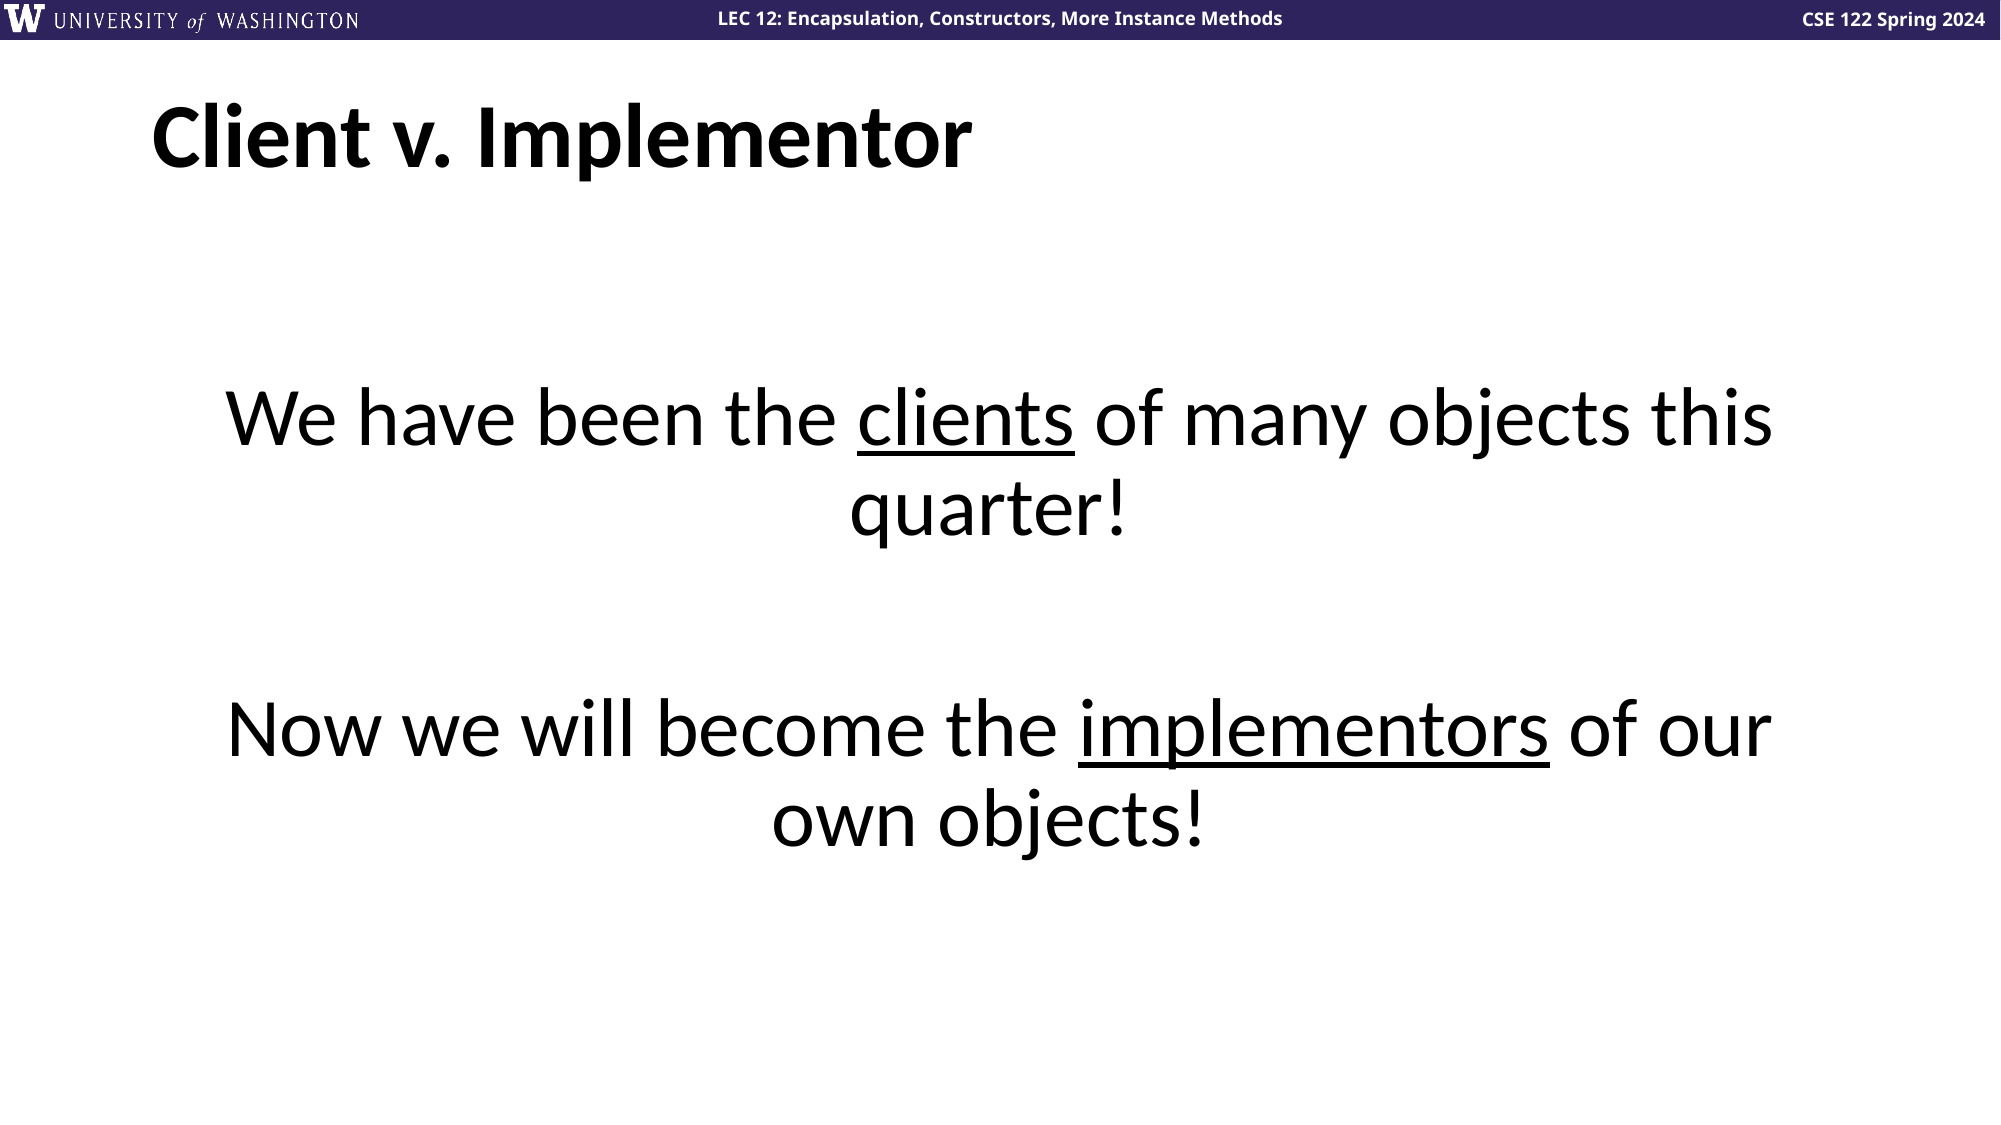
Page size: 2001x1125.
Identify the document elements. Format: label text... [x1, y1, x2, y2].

title Client v. Implementor [137, 74, 1863, 200]
list We have been the clients of many objects this quarter! Now we will become the implementors of our own objects! [137, 224, 1863, 1014]
picture [4, 4, 358, 33]
